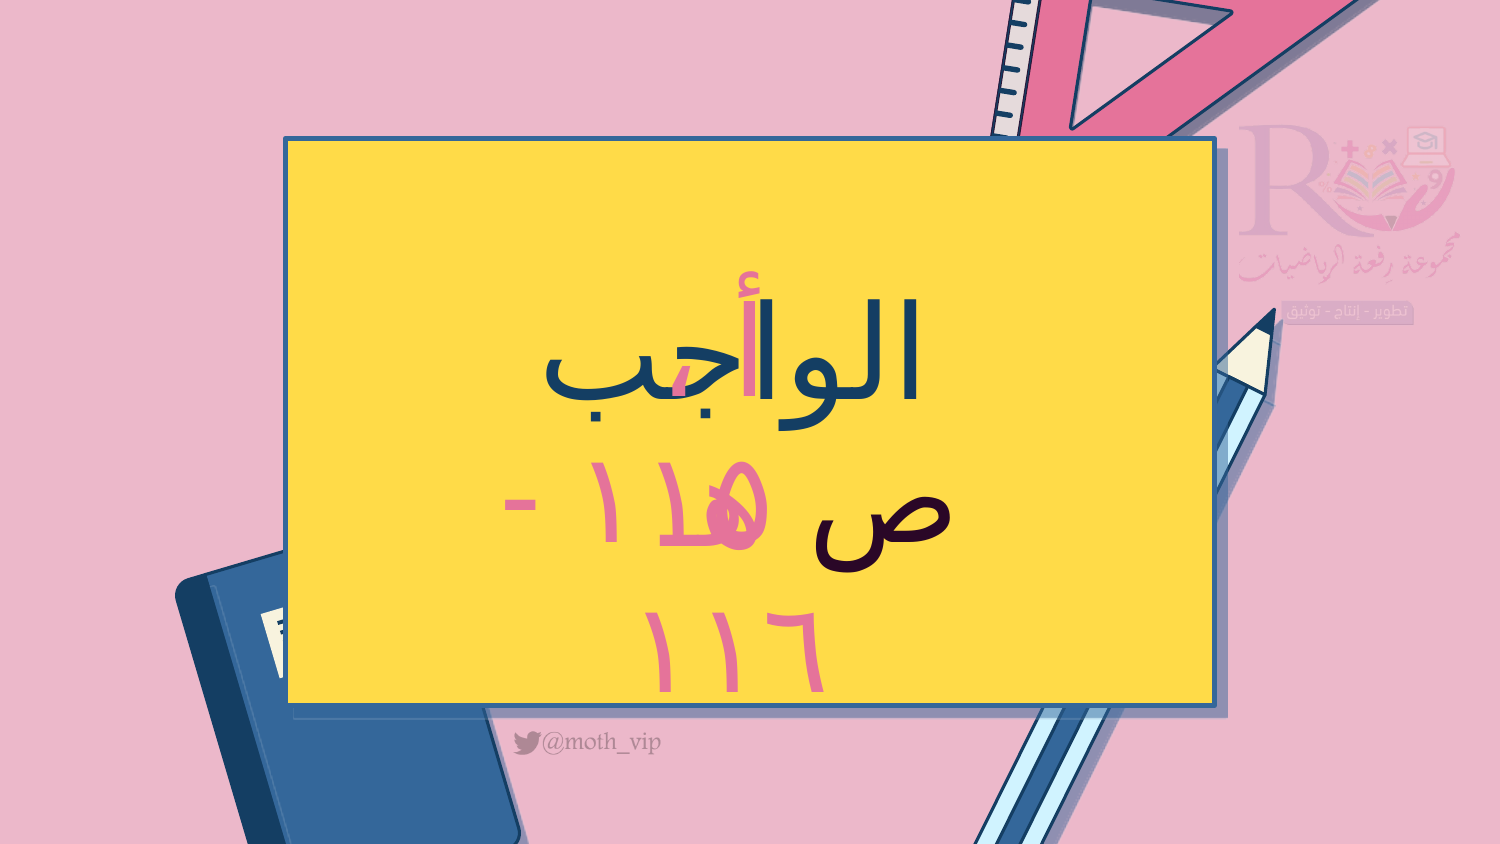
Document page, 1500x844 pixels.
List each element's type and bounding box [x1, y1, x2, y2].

text_box [172, 0, 1405, 844]
